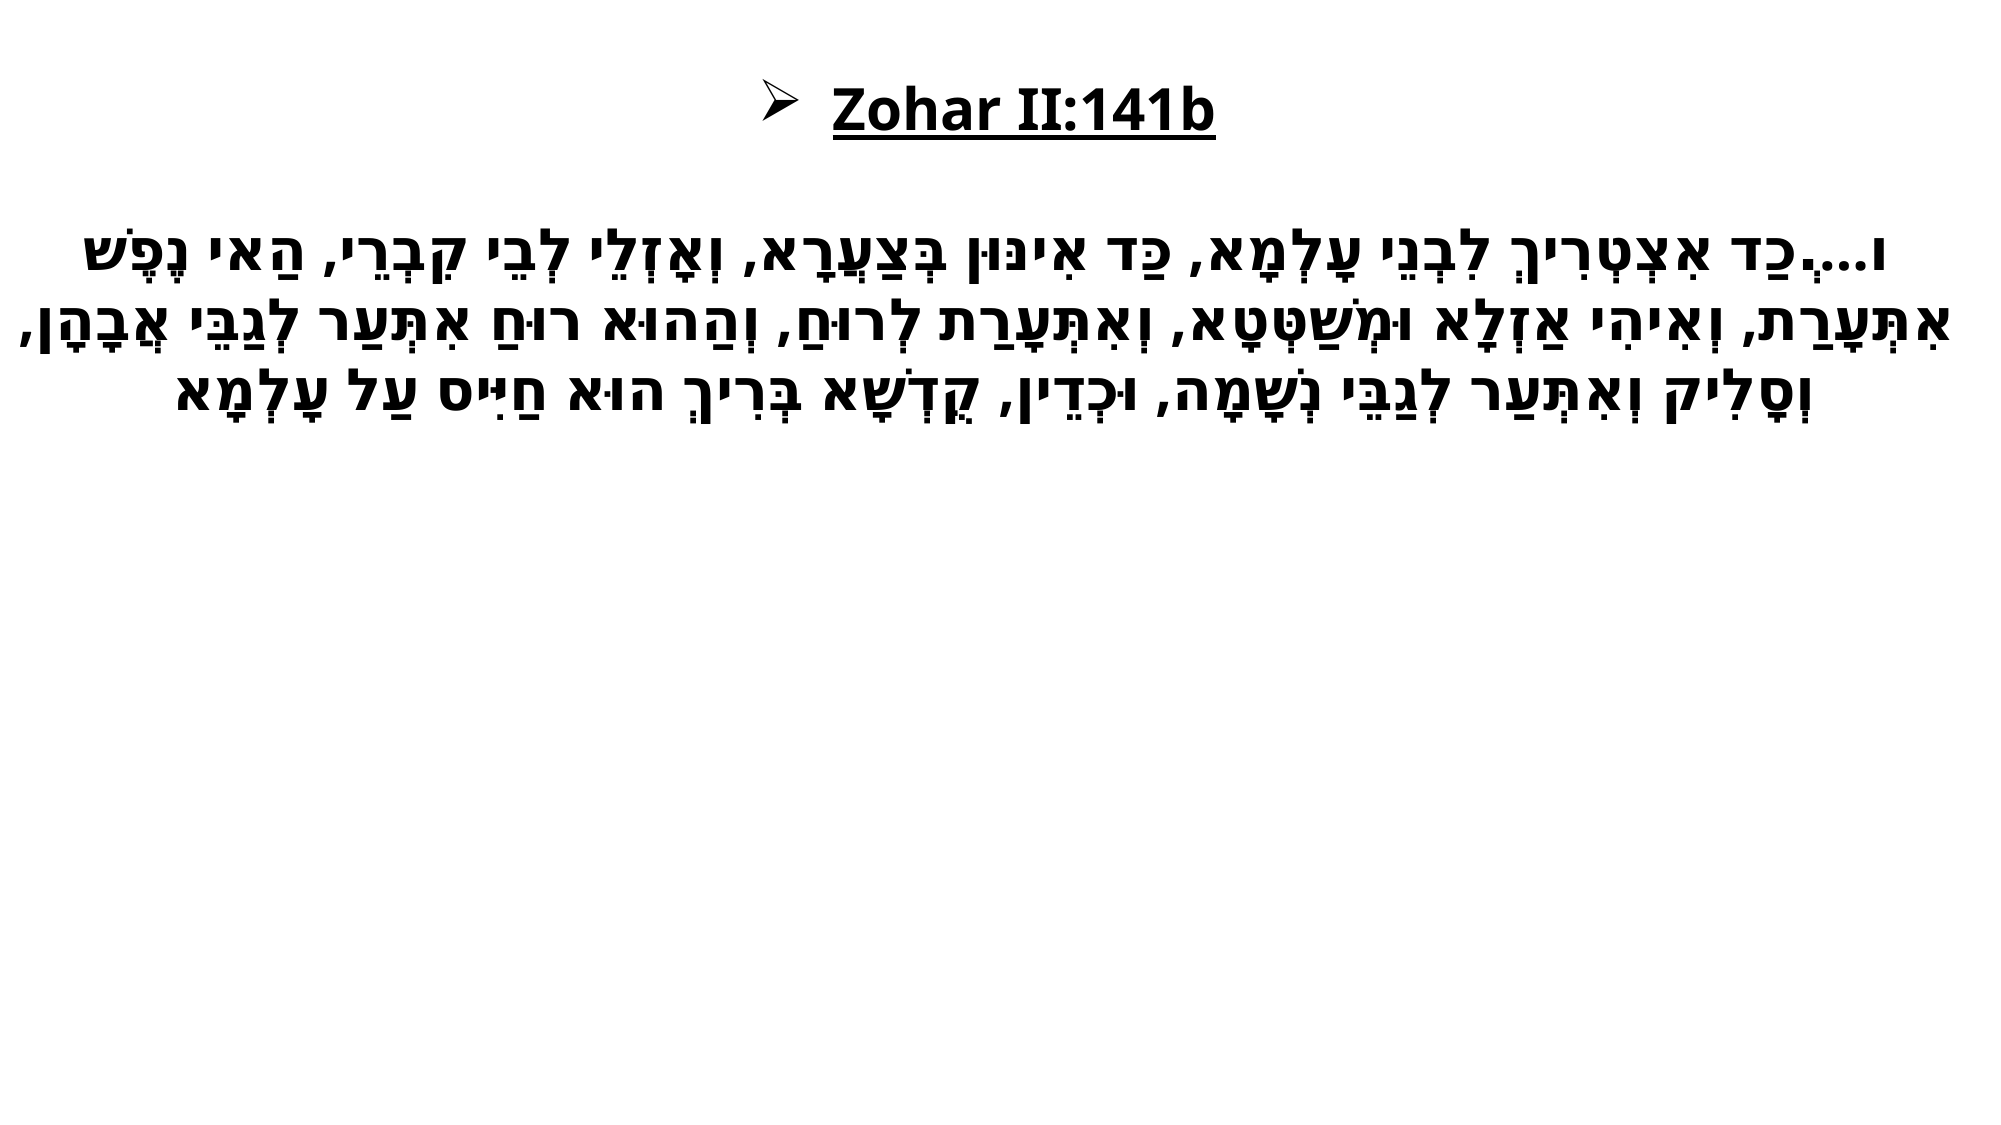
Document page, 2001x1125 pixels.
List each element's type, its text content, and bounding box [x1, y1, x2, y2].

text_box Zohar II:141b ו….ְכַד אִצְטְרִיךְ לִבְנֵי עָלְמָא, כַּד אִינּוּן בְּצַעֲרָא, וְאָזְלֵי לְבֵי קִבְרֵי, הַאי נֶפֶשׁ אִתְּעָרַת, וְאִיהִי אַזְלָא וּמְשַׁטְּטָא, וְאִתְּעָרַת לְרוּחַ, וְהַהוּא רוּחַ אִתְּעַר לְגַבֵּי אֲבָהָן, וְסָלִיק וְאִתְּעַר לְגַבֵּי נְשָׁמָה, וּכְדֵין, קֻדְשָׁא בְּרִיךְ הוּא חַיִּיס עַל עָלְמָא [0, 65, 1974, 430]
